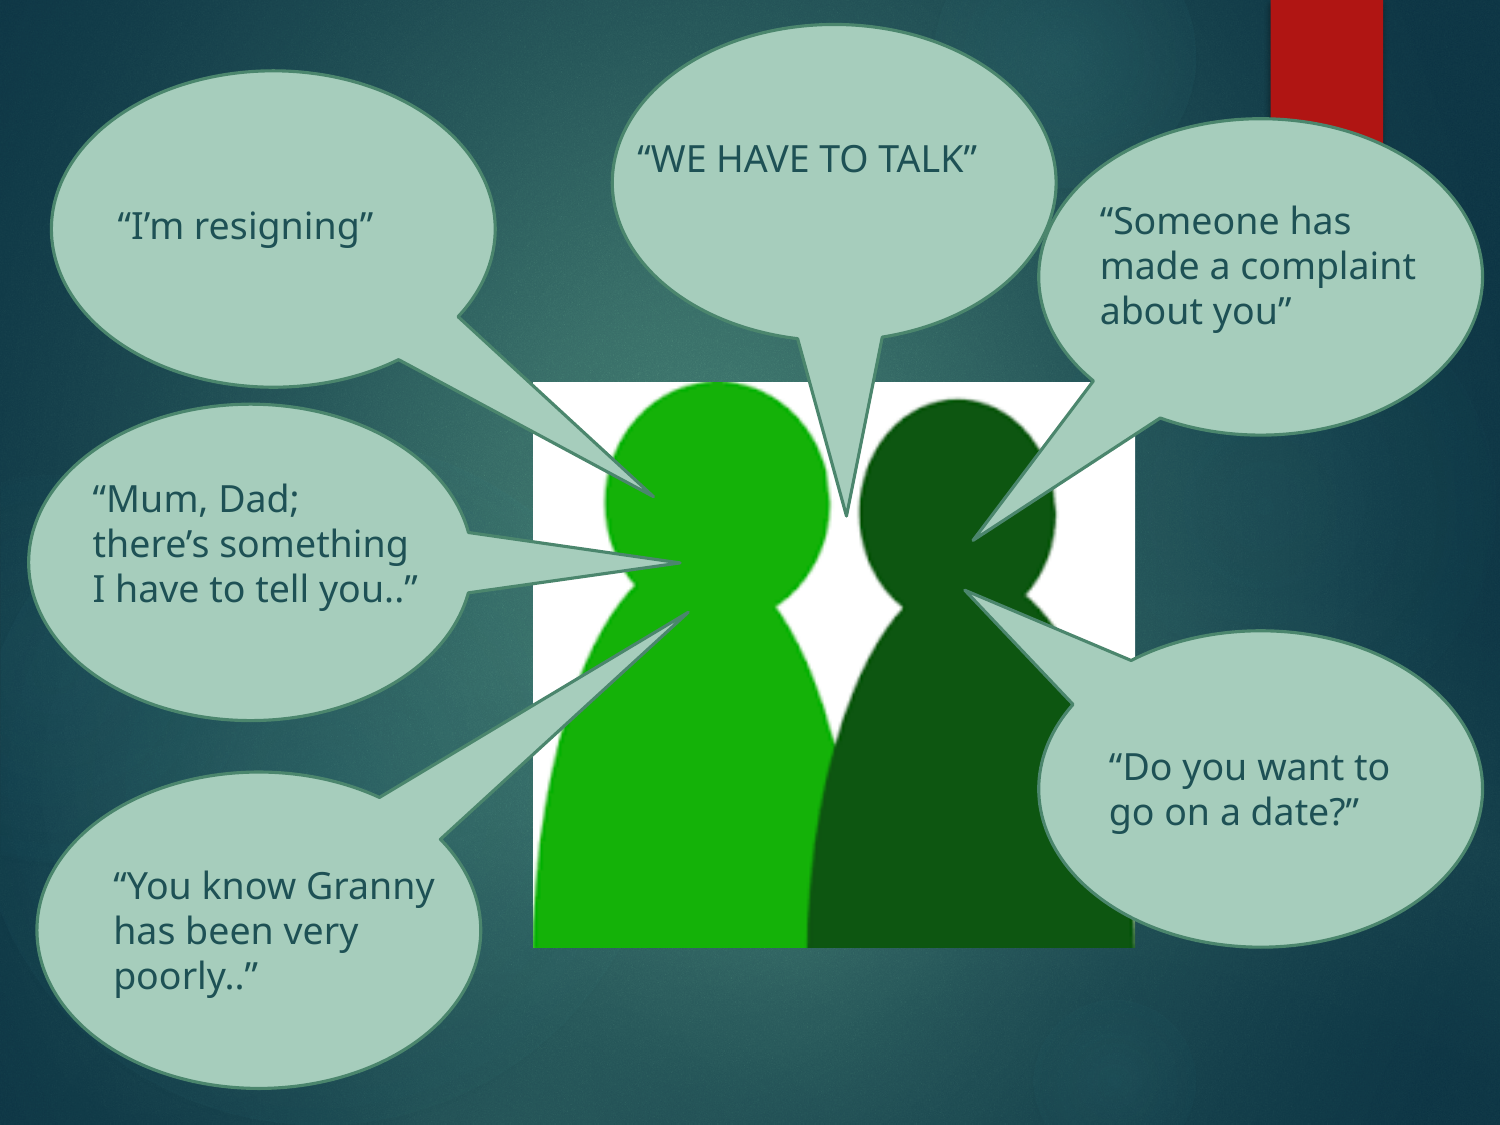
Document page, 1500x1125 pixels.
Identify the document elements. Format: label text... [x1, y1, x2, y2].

text_box [610, 22, 1058, 380]
text_box “WE HAVE TO TALK” [622, 127, 1010, 188]
picture [532, 381, 1136, 948]
text_box [1141, 629, 1485, 949]
text_box [1037, 117, 1466, 437]
text_box [1473, 227, 1485, 327]
text_box “I’m resigning” [102, 194, 465, 255]
text_box [35, 707, 527, 1091]
text_box “Mum, Dad; there’s something I have to tell you..” [78, 467, 440, 618]
text_box [49, 69, 532, 431]
text_box “Someone has made a complaint about you” [1085, 189, 1473, 340]
text_box “Do you want to go on a date?” [1141, 735, 1456, 841]
text_box [27, 402, 527, 723]
text_box “You know Granny has been very poorly..” [98, 854, 461, 1005]
